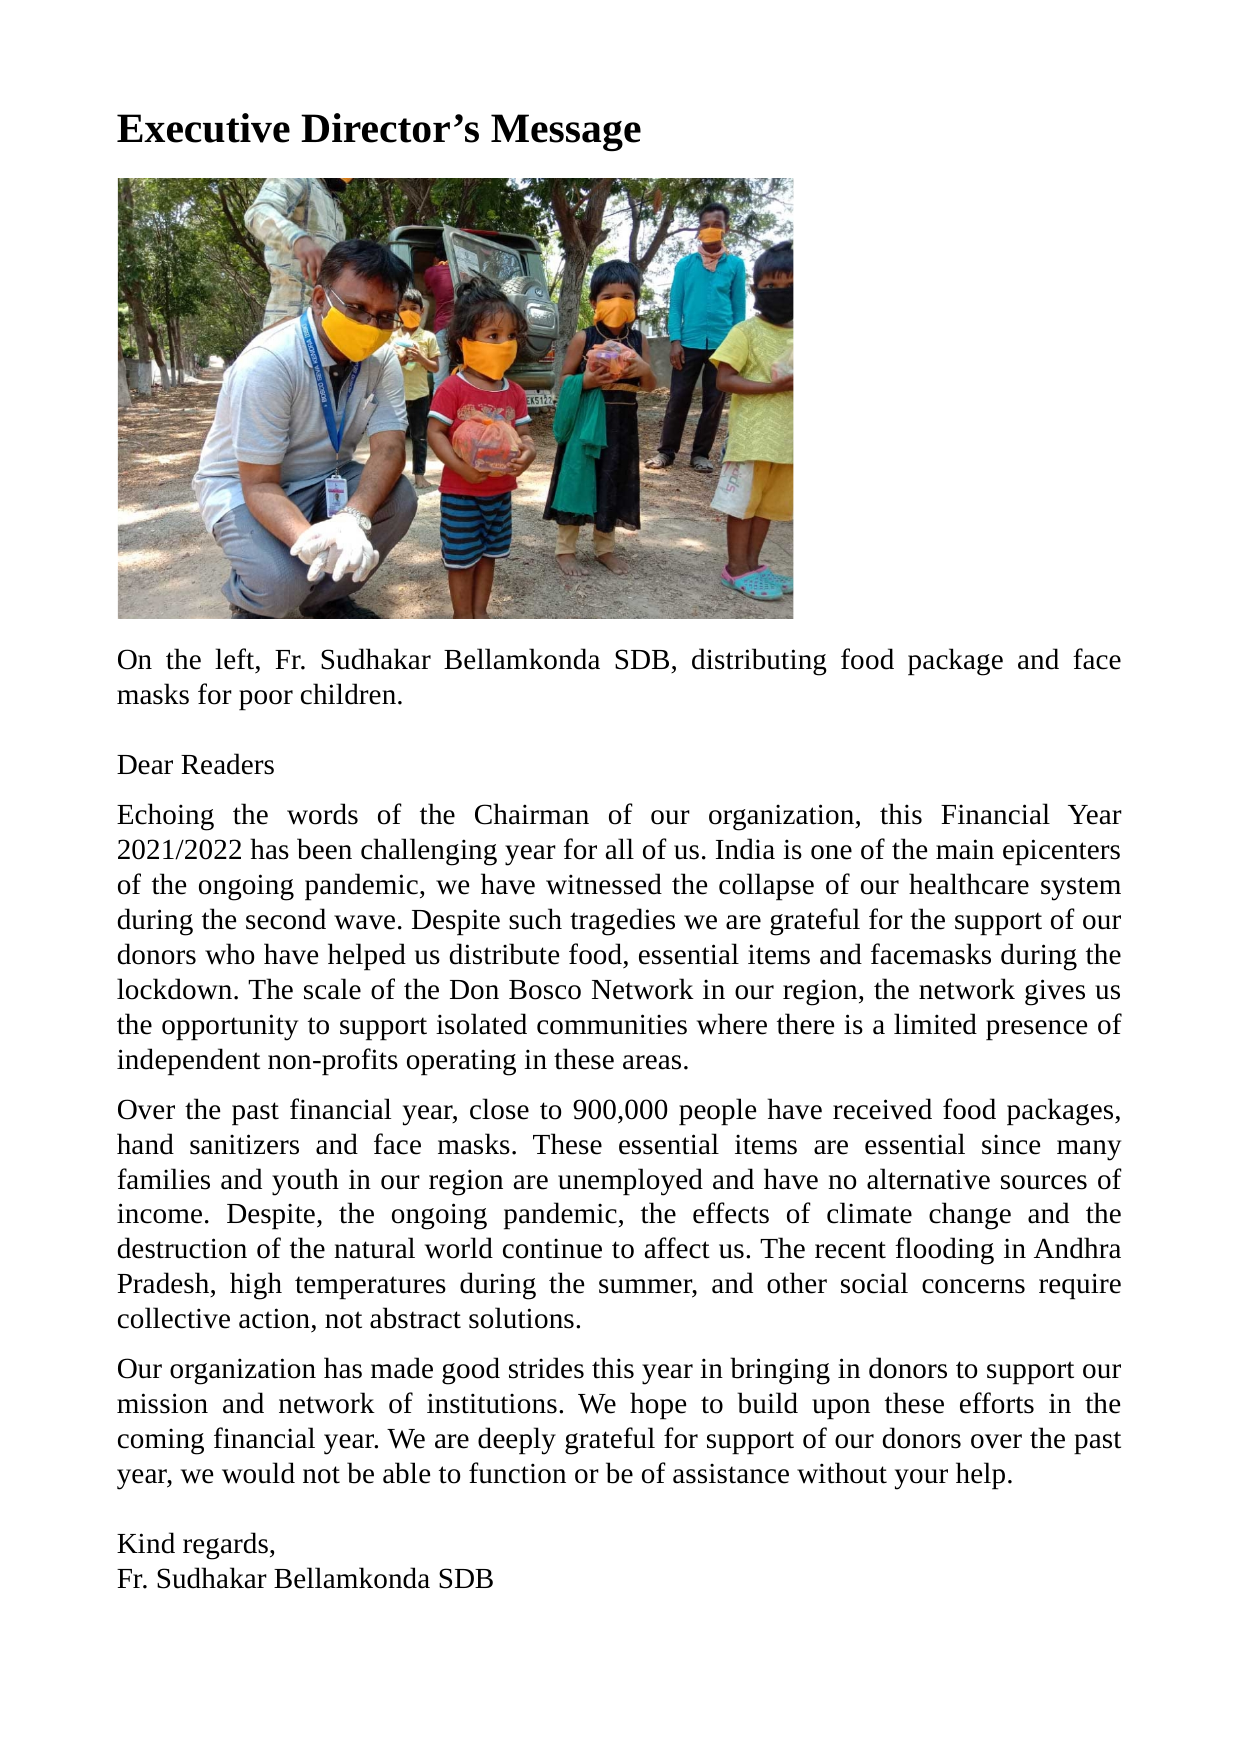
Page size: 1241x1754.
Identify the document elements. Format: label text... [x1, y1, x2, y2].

text_box Executive Director’s Message On the left, Fr. Sudhakar Bellamkonda SDB, distributing food package and face masks for poor children. Dear Readers Echoing the words of the Chairman of our organization, this Financial Year 2021/2022 has been challenging year for all of us. India is one of the main epicenters of the ongoing pandemic, we have witnessed the collapse of our healthcare system during the second wave. Despite such tragedies we are grateful for the support of our donors who have helped us distribute food, essential items and facemasks during the lockdown. The scale of the Don Bosco Network in our region, the network gives us the opportunity to support isolated communities where there is a limited presence of independent non-profits operating in these areas. Over the past financial year, close to 900,000 people have received food packages, hand sanitizers and face masks. These essential items are essential since many families and youth in our region are unemployed and have no alternative sources of income. Despite, the ongoing pandemic, the effects of climate change and the destruction of the natural world continue to affect us. The recent flooding in Andhra Pradesh, high temperatures during the summer, and other social concerns require collective action, not abstract solutions. Our organization has made good strides this year in bringing in donors to support our mission and network of institutions. We hope to build upon these efforts in the coming financial year. We are deeply grateful for support of our donors over the past year, we would not be able to function or be of assistance without your help. Kind regards, Fr. Sudhakar Bellamkonda SDB [102, 93, 1138, 1602]
picture [117, 178, 794, 619]
